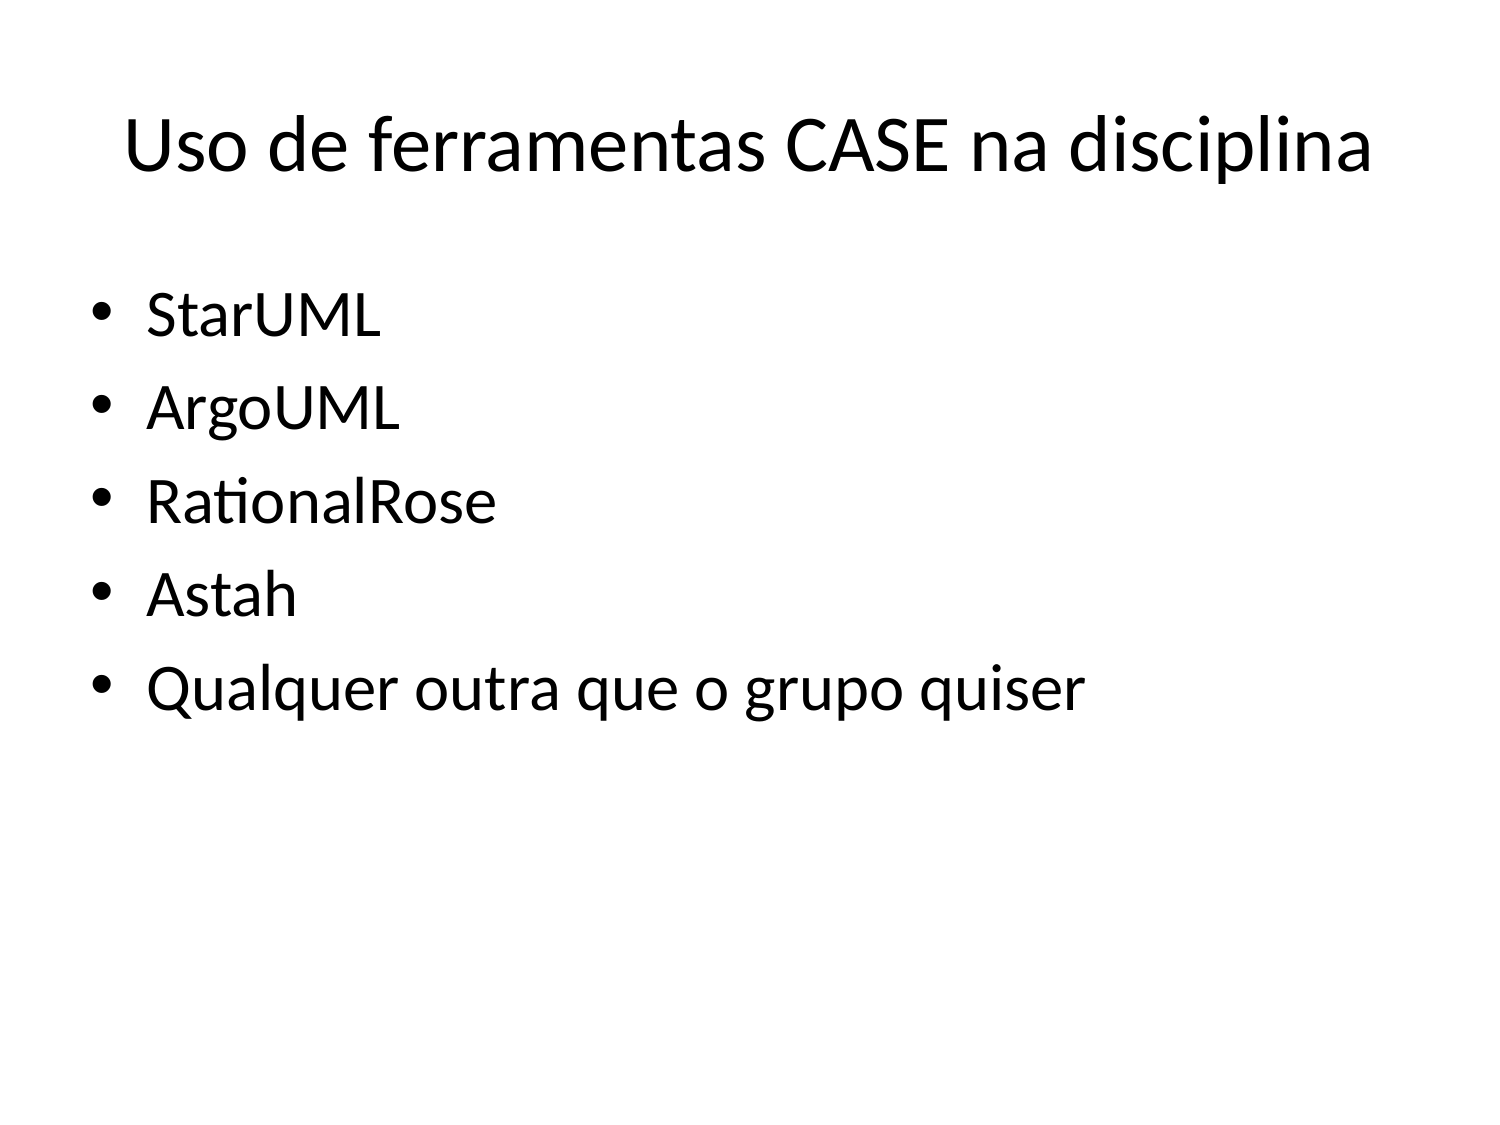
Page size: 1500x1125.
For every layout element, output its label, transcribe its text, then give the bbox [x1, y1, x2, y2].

title Uso de ferramentas CASE na disciplina [75, 45, 1425, 233]
list StarUML ArgoUML RationalRose Astah Qualquer outra que o grupo quiser [75, 262, 1425, 1005]
